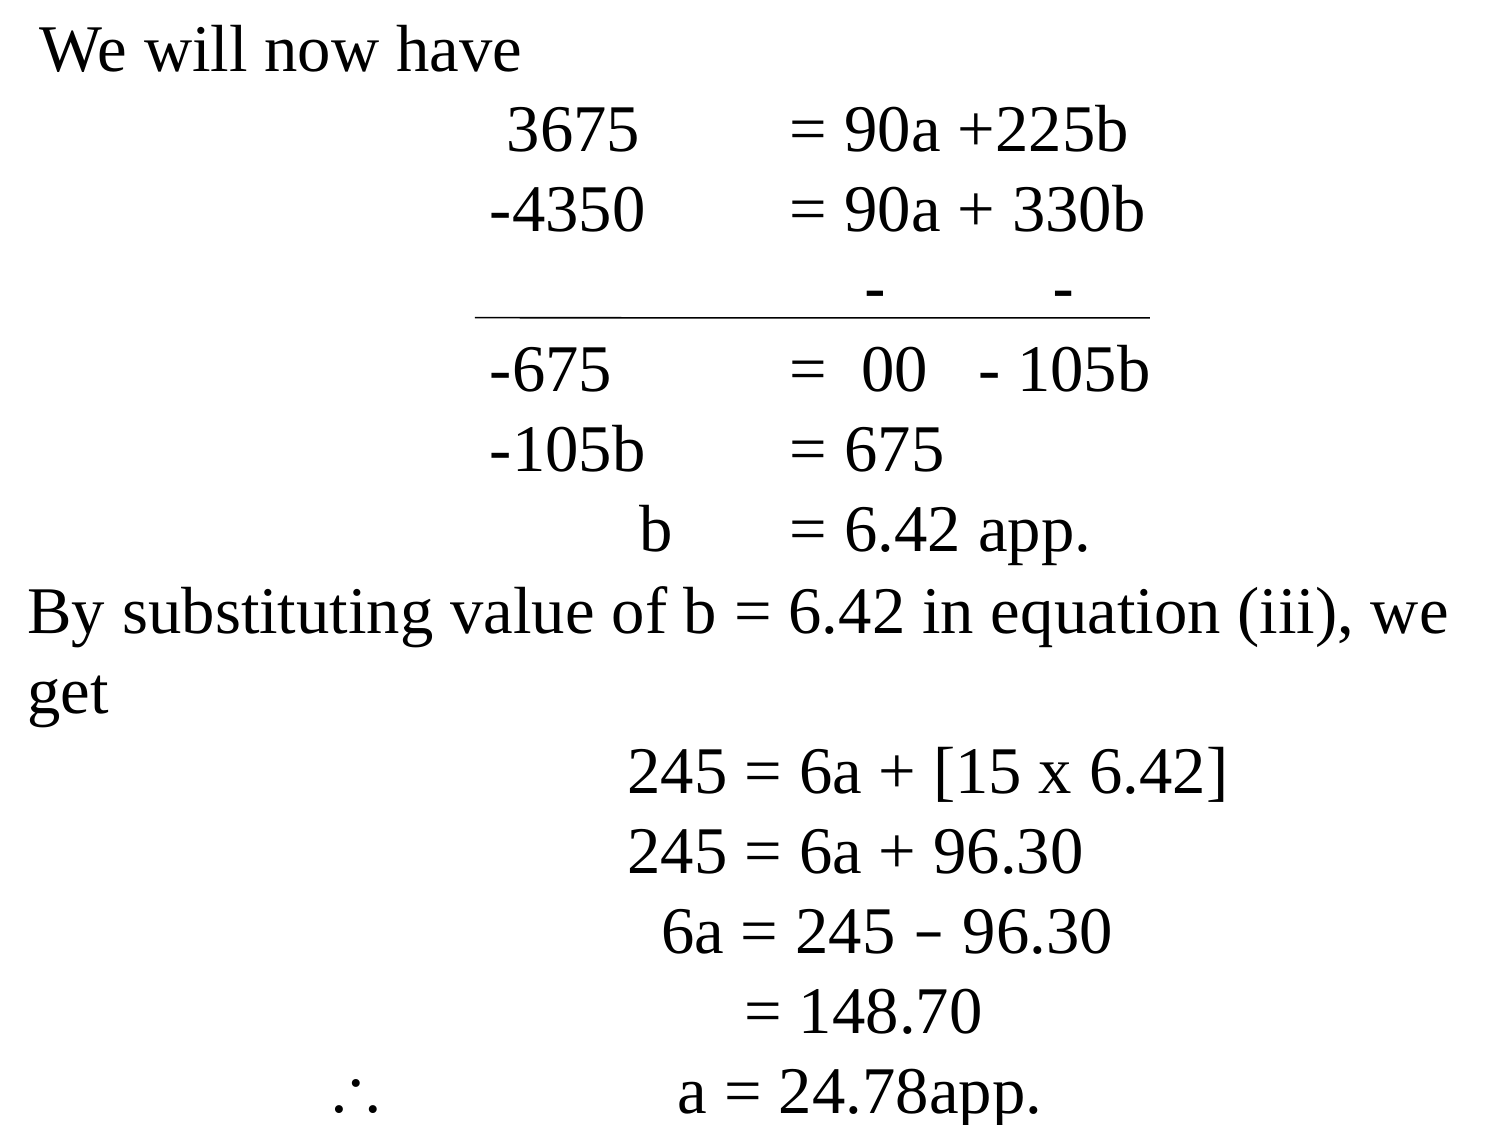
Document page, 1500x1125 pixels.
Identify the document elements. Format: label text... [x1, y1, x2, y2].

text_box We will now have 3675 = 90a +225b -4350 = 90a + 330b - - -675 = 00 - 105b -105b = 675 b = 6.42 app. [24, 0, 1475, 559]
text_box By substituting value of b = 6.42 in equation (iii), we get 245 = 6a + [15 x 6.42] 245 = 6a + 96.30 6a = 245 – 96.30 = 148.70  a = 24.78app. [12, 559, 1500, 1125]
